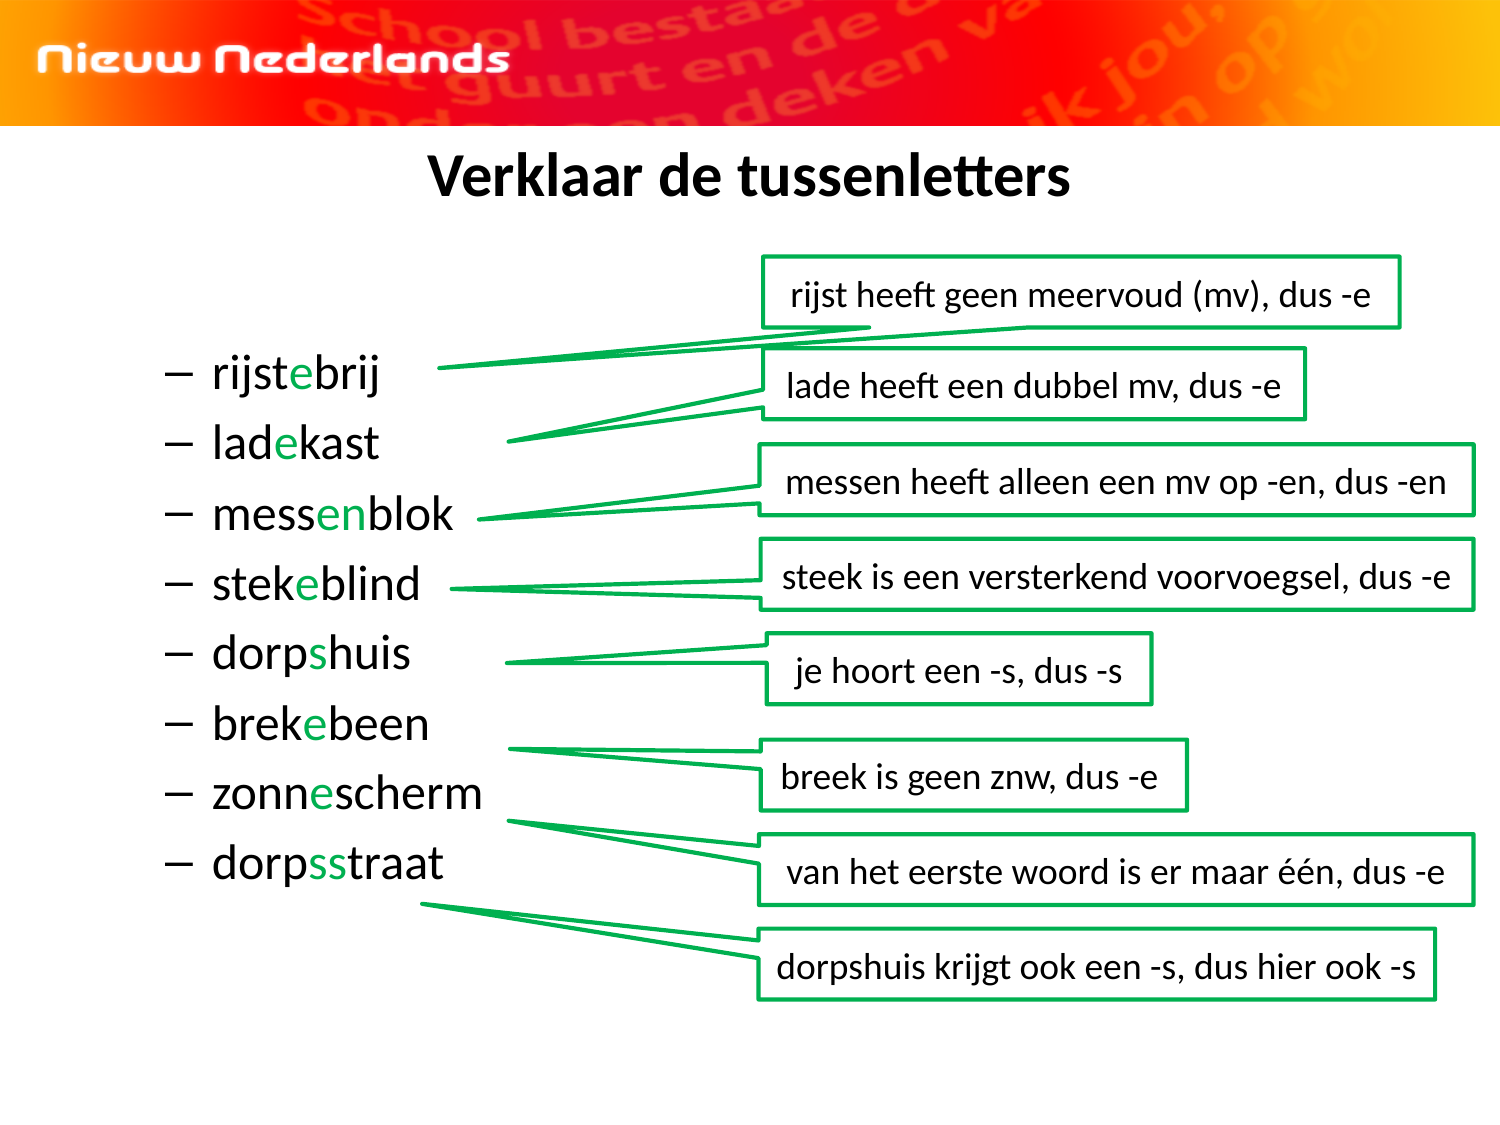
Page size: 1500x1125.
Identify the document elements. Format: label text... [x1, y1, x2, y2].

title Verklaar de tussenletters [75, 135, 1425, 262]
text_box dorpshuis krijgt ook een -s, dus hier ook -s [420, 901, 1438, 1002]
list rijstebrij ladekast messenblok stekeblind dorpshuis brekebeen zonnescherm dorpsstraat [75, 262, 1425, 1005]
text_box van het eerste woord is er maar één, dus -e [506, 818, 1476, 908]
text_box breek is geen znw, dus -e [507, 737, 1190, 813]
text_box je hoort een -s, dus -s [504, 631, 1154, 707]
text_box rijst heeft geen meervoud (mv), dus -e [437, 254, 1402, 371]
picture [0, 0, 1500, 126]
text_box messen heeft alleen een mv op -en, dus -en [476, 442, 1476, 522]
text_box lade heeft een dubbel mv, dus -e [506, 346, 1308, 444]
text_box steek is een versterkend voorvoegsel, dus -e [449, 536, 1476, 612]
